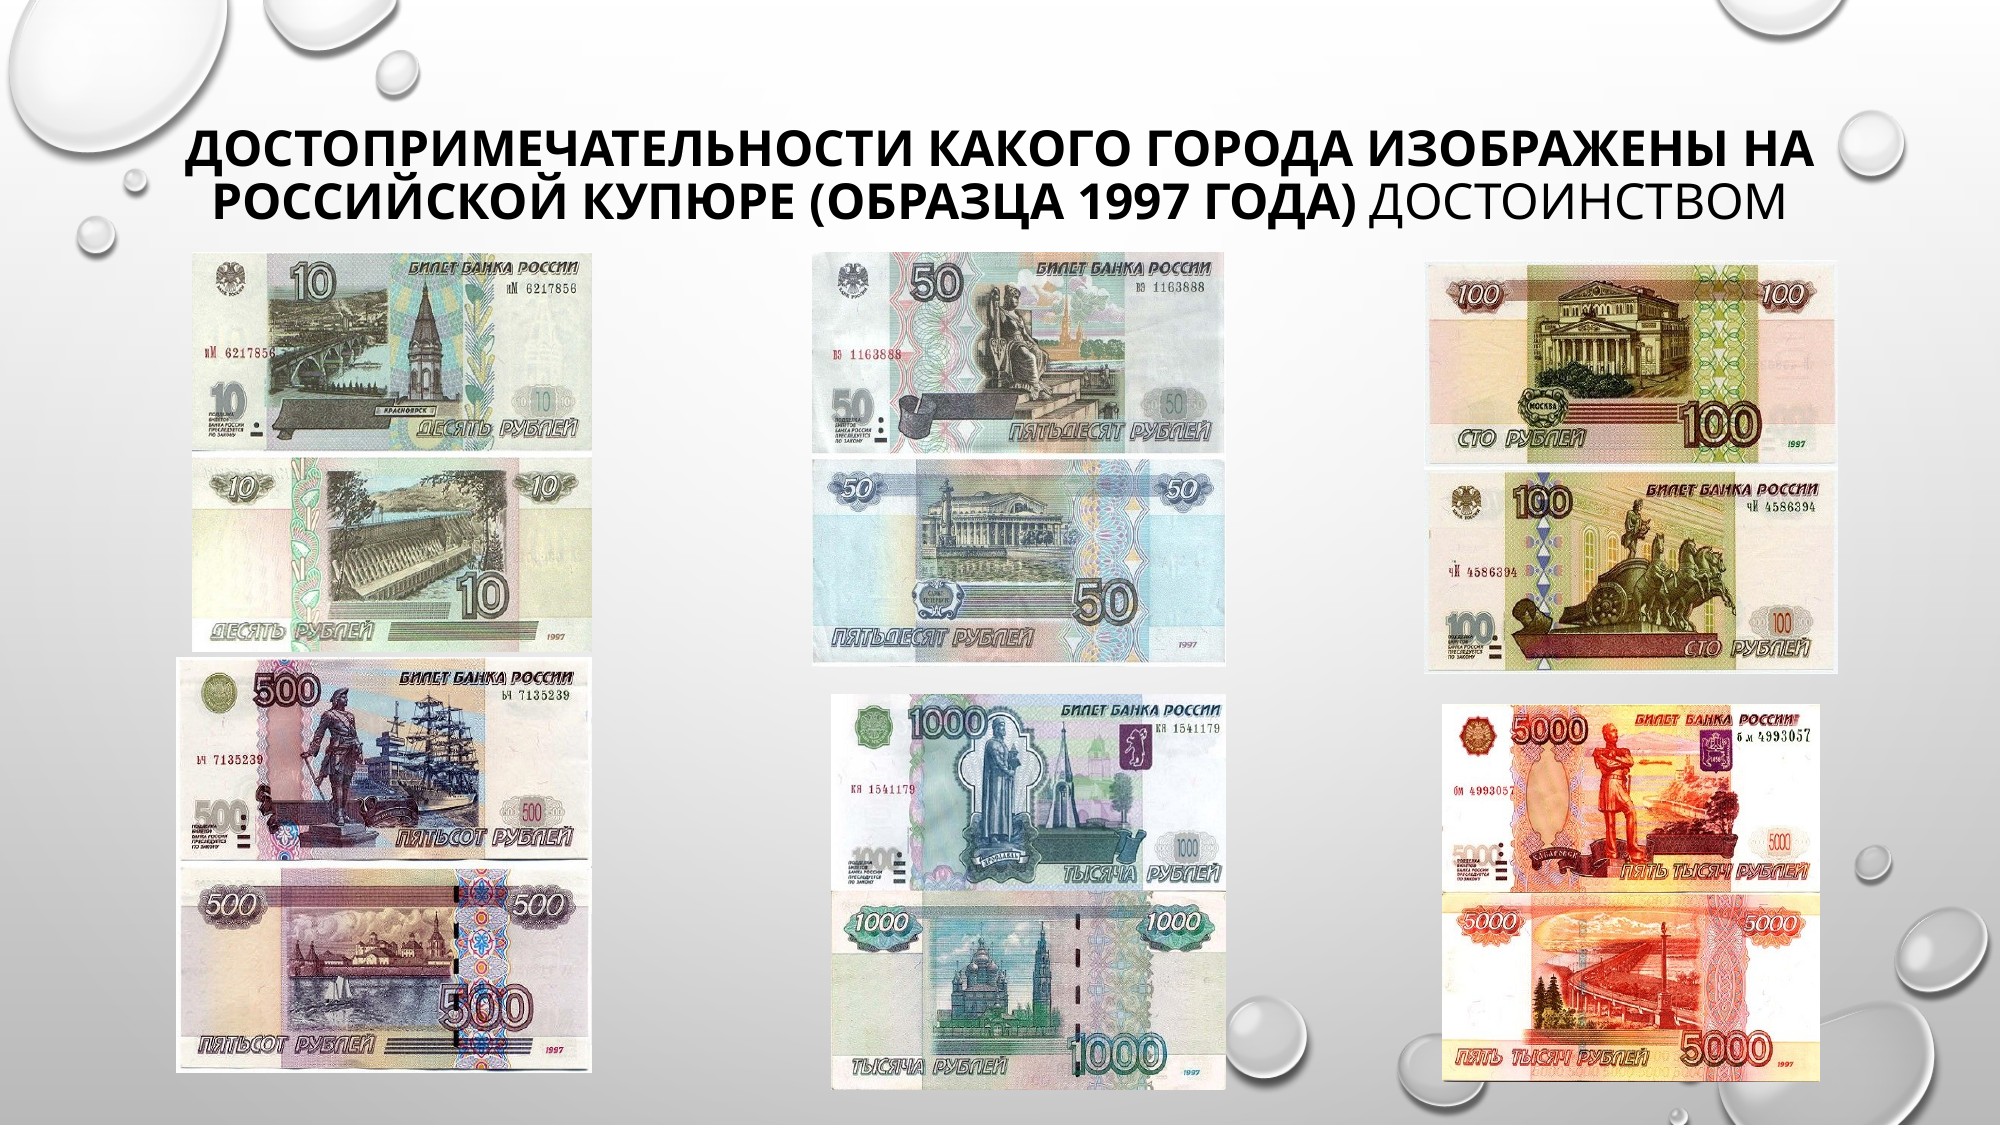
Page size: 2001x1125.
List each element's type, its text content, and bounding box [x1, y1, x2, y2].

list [192, 252, 592, 652]
title Достопримечательности какого города изображены на российской купюре (образца 1997 года) достоинством [149, 101, 1851, 253]
picture [0, 0, 2000, 1125]
